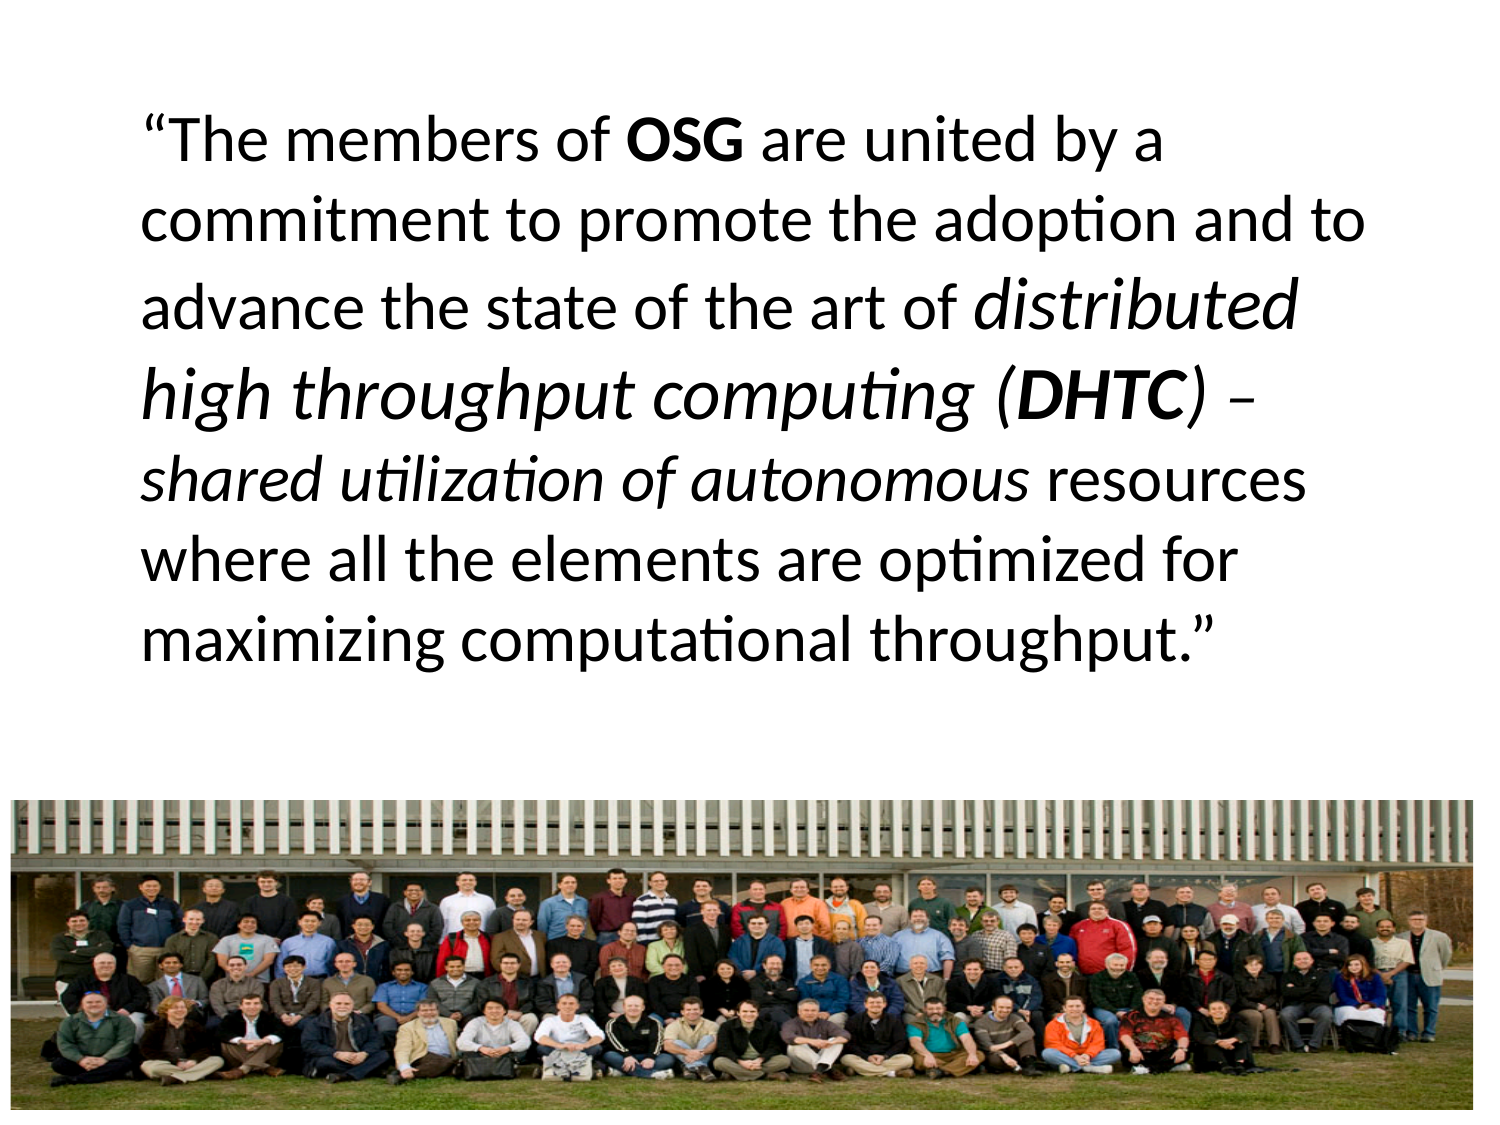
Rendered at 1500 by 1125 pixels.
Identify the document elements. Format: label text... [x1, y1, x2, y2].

picture [10, 800, 1474, 1111]
title “The members of OSG are united by a commitment to promote the adoption and to advance the state of the art of distributed high throughput computing (DHTC) – shared utilization of autonomous resources where all the elements are optimized for maximizing computational throughput.” [125, 15, 1433, 753]
